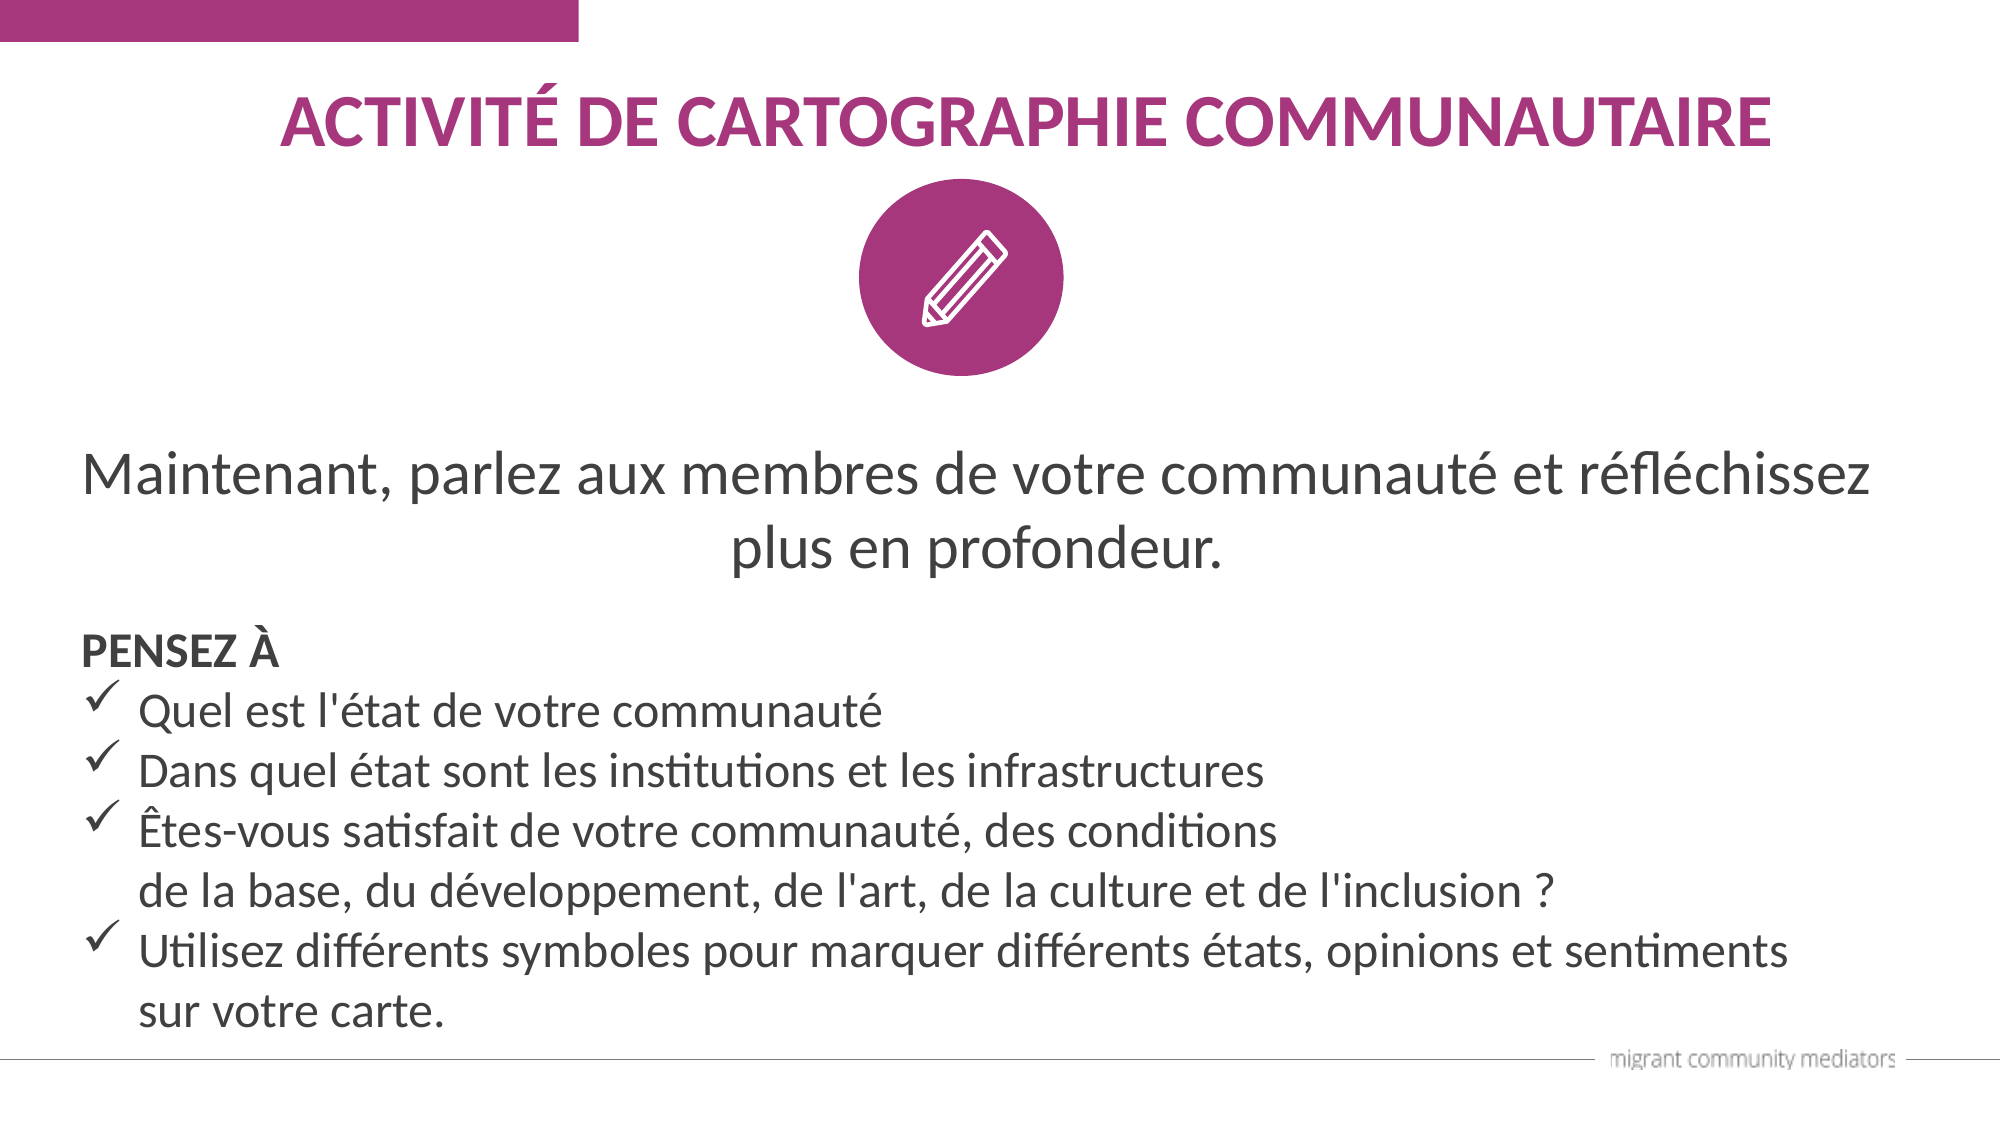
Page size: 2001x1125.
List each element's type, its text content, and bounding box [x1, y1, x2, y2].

text_box ACTIVITÉ DE CARTOGRAPHIE COMMUNAUTAIRE [265, 74, 1823, 178]
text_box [924, 232, 1006, 325]
text_box PENSEZ À Quel est l'état de votre communauté Dans quel état sont les institutions et les infrastructures Êtes-vous satisfait de votre communauté, des conditions de la base, du développement, de l'art, de la culture et de l'inclusion ? Utilisez différents symboles pour marquer différents états, opinions et sentiments sur votre carte. [67, 609, 1833, 989]
text_box [858, 178, 1064, 376]
text_box Maintenant, parlez aux membres de votre communauté et réfléchissez plus en profondeur. [26, 424, 1929, 516]
